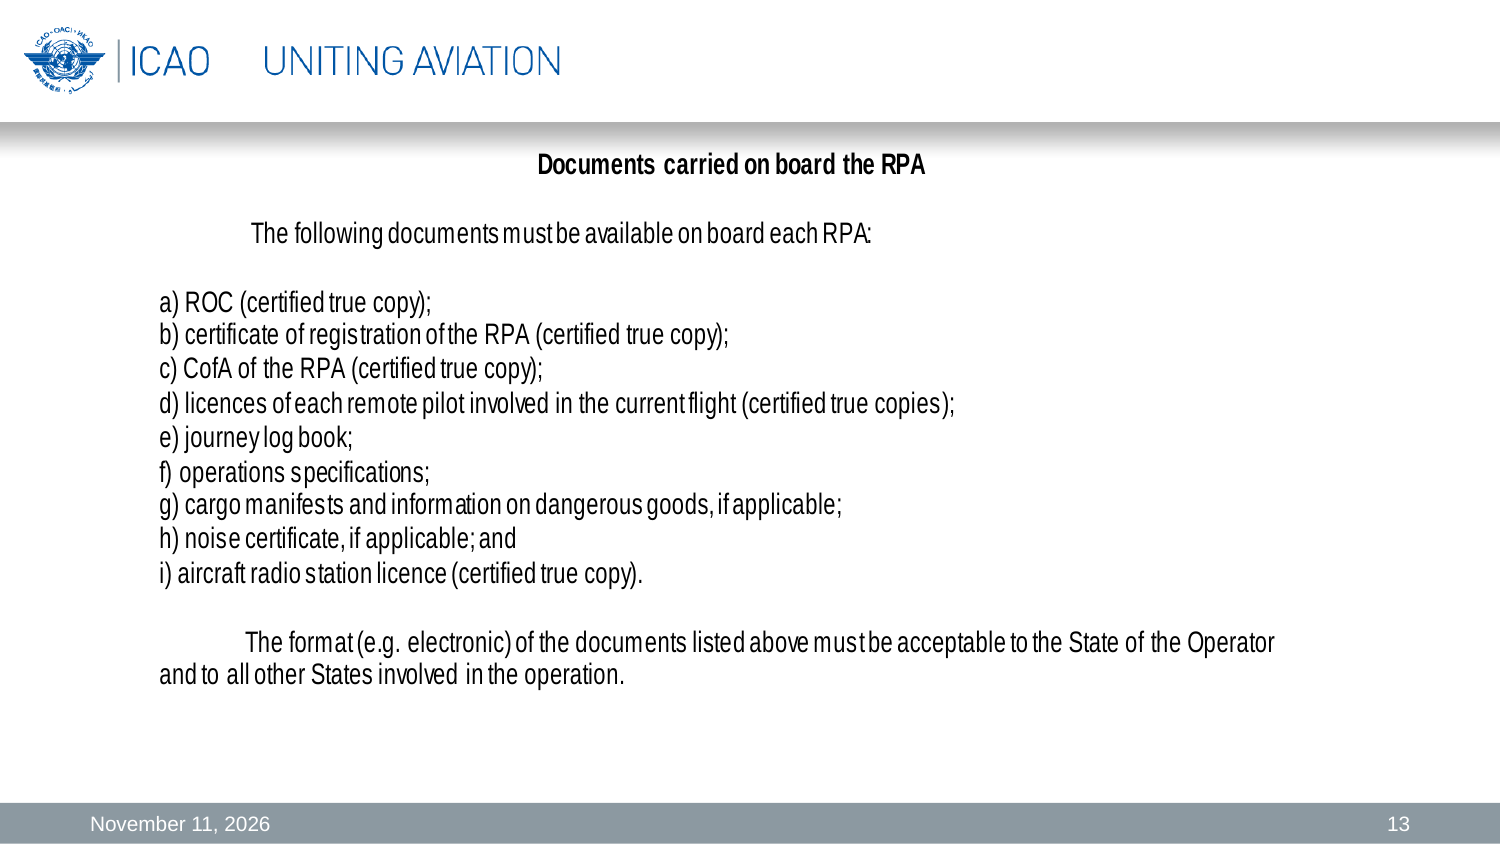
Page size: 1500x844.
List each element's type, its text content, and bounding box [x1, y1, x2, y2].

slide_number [75, 802, 425, 844]
picture [0, 0, 1500, 694]
slide_number 13 [1074, 802, 1425, 844]
